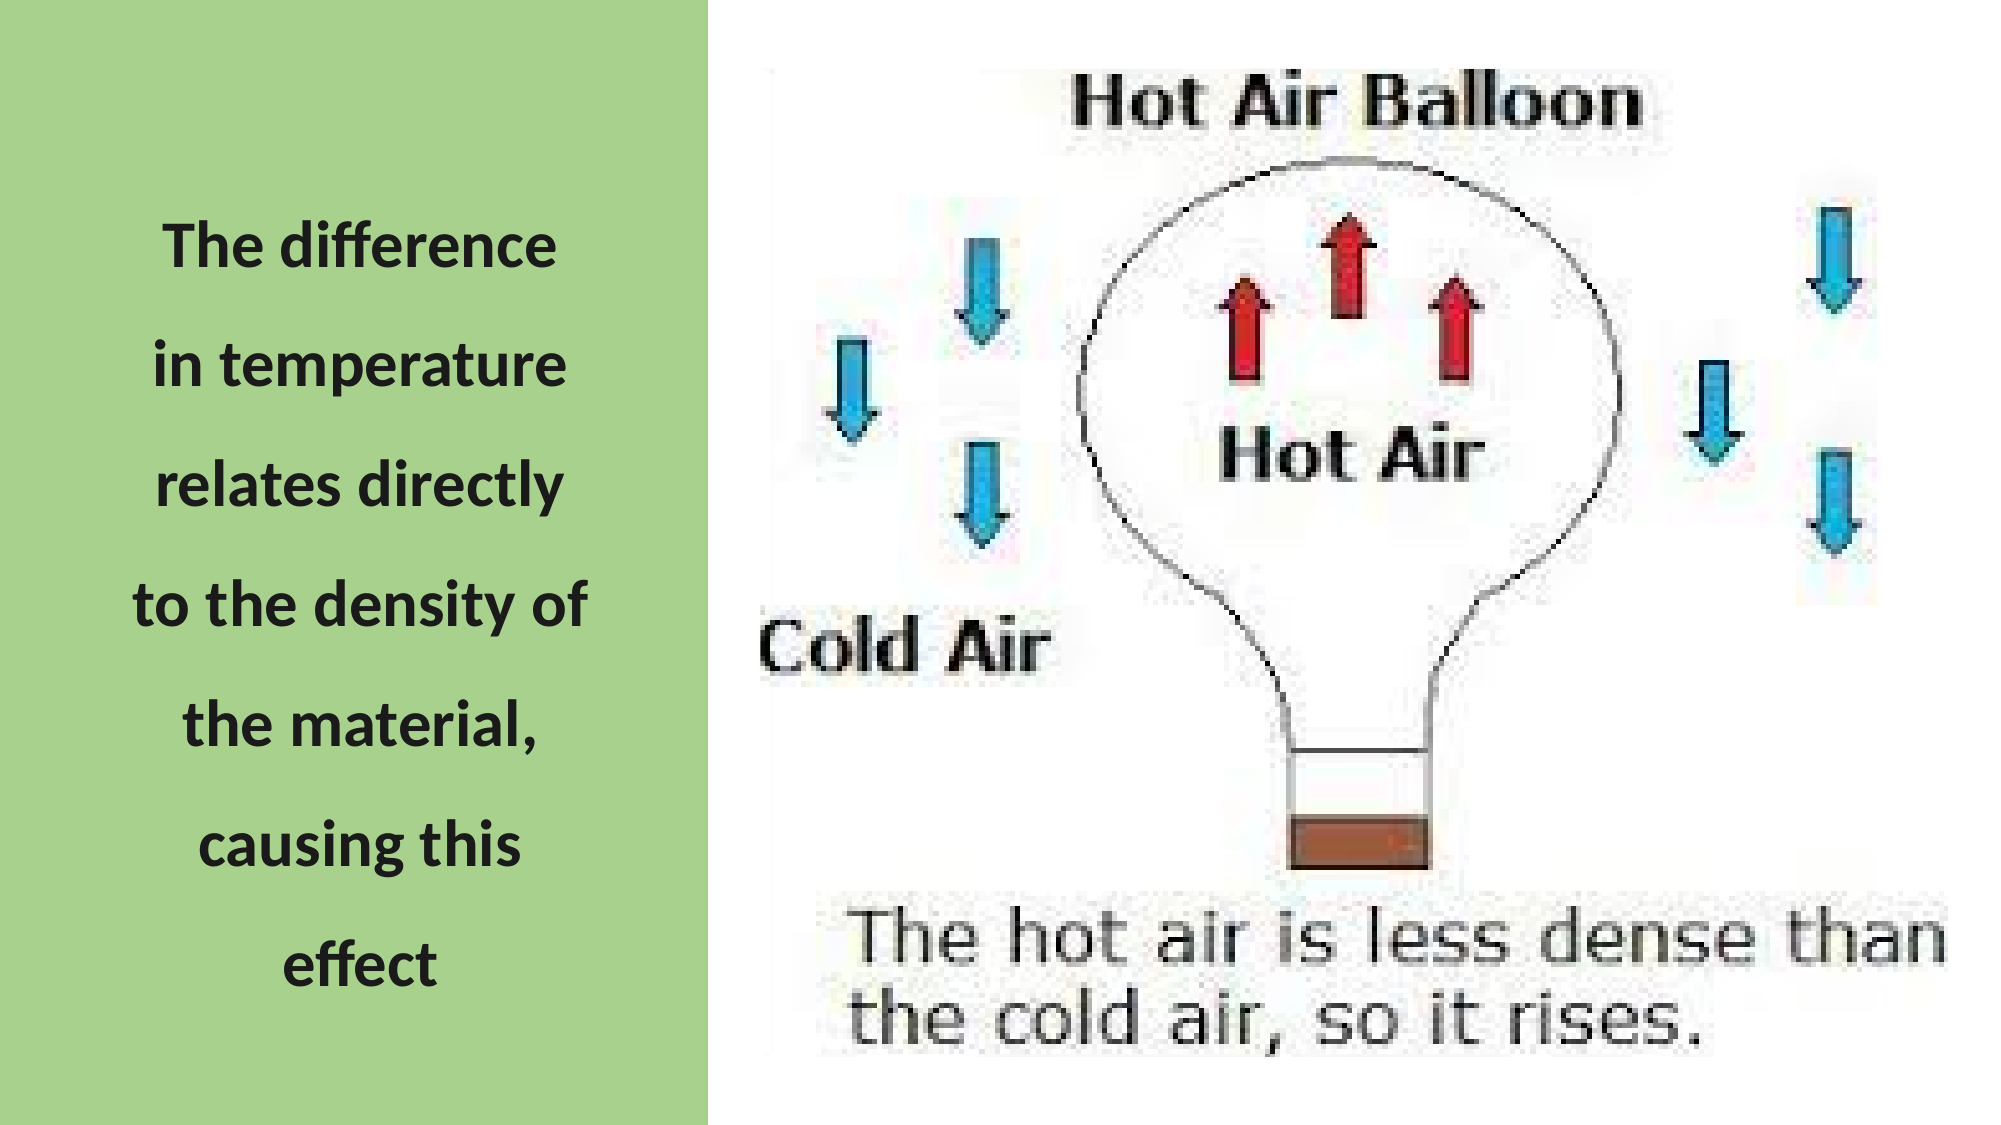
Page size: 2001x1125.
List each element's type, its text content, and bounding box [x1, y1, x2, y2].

text_box The difference in temperature relates directly to the density of the material, causing this effect [116, 152, 605, 1125]
picture [760, 68, 1948, 1057]
text_box [707, 0, 2000, 1125]
